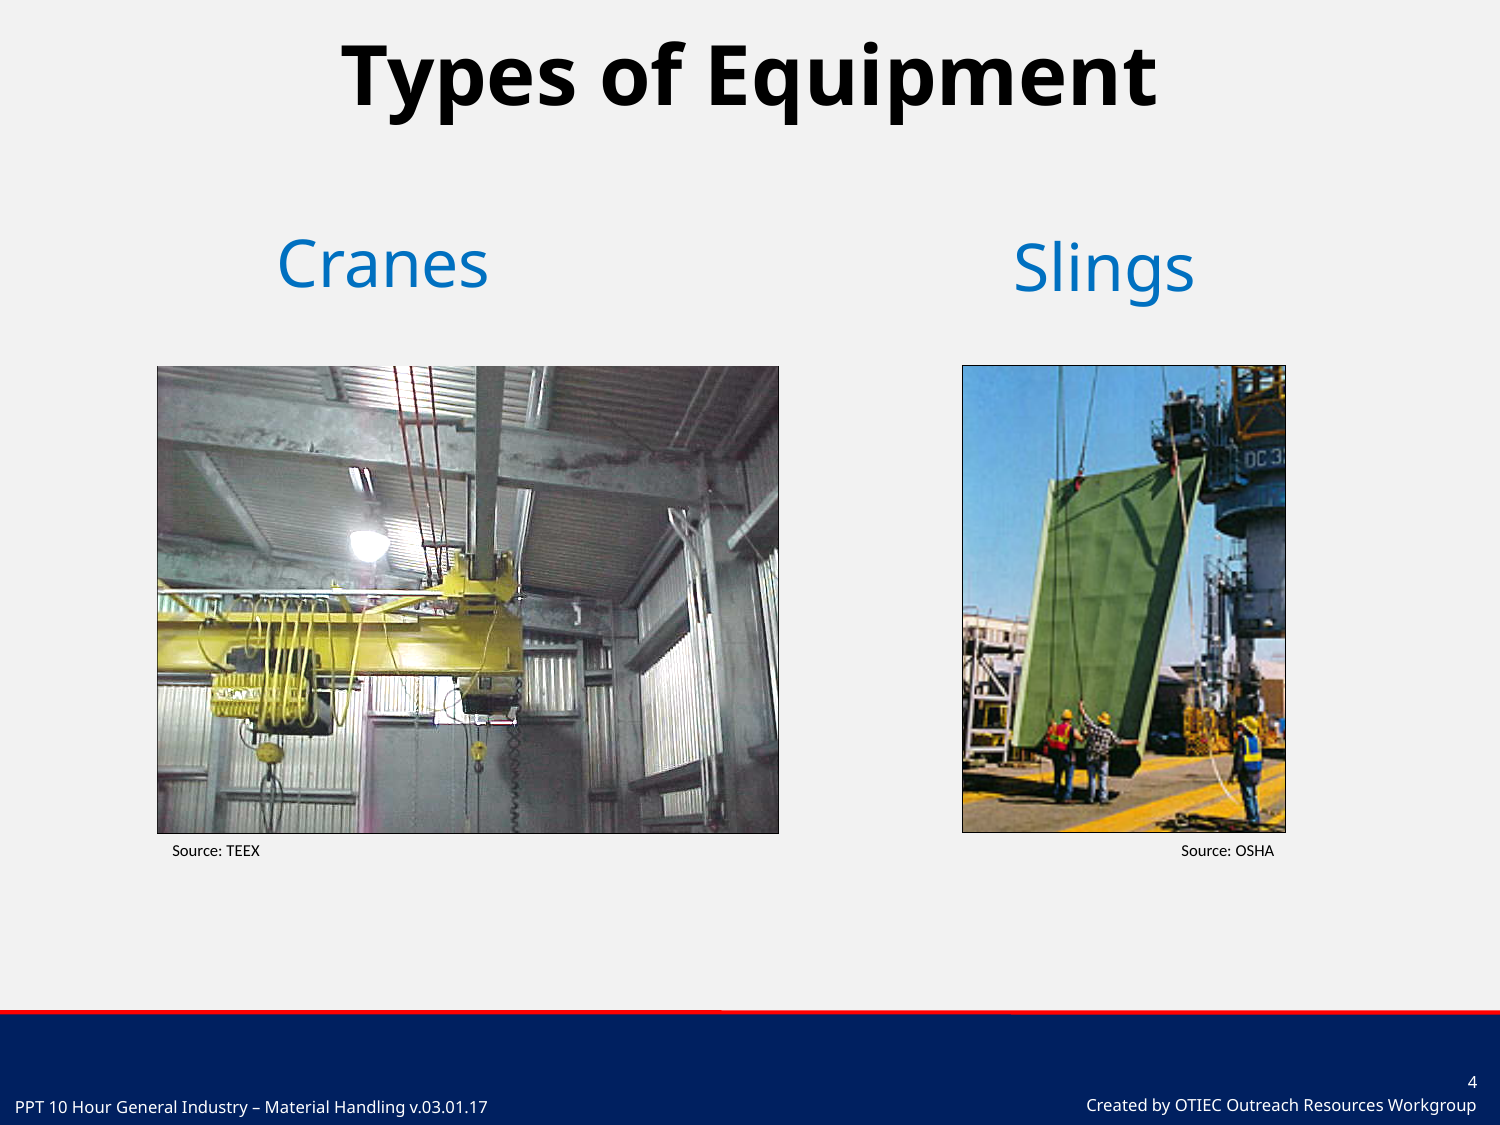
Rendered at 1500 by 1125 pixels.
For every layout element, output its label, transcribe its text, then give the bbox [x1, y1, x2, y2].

text_box Source: OSHA [994, 833, 1290, 868]
text_box Source: TEEX [157, 841, 453, 868]
list Slings [849, 218, 1360, 313]
picture [962, 364, 1286, 833]
text_box Cranes [123, 213, 644, 309]
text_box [157, 365, 779, 834]
title Types of Equipment [0, 14, 1500, 164]
